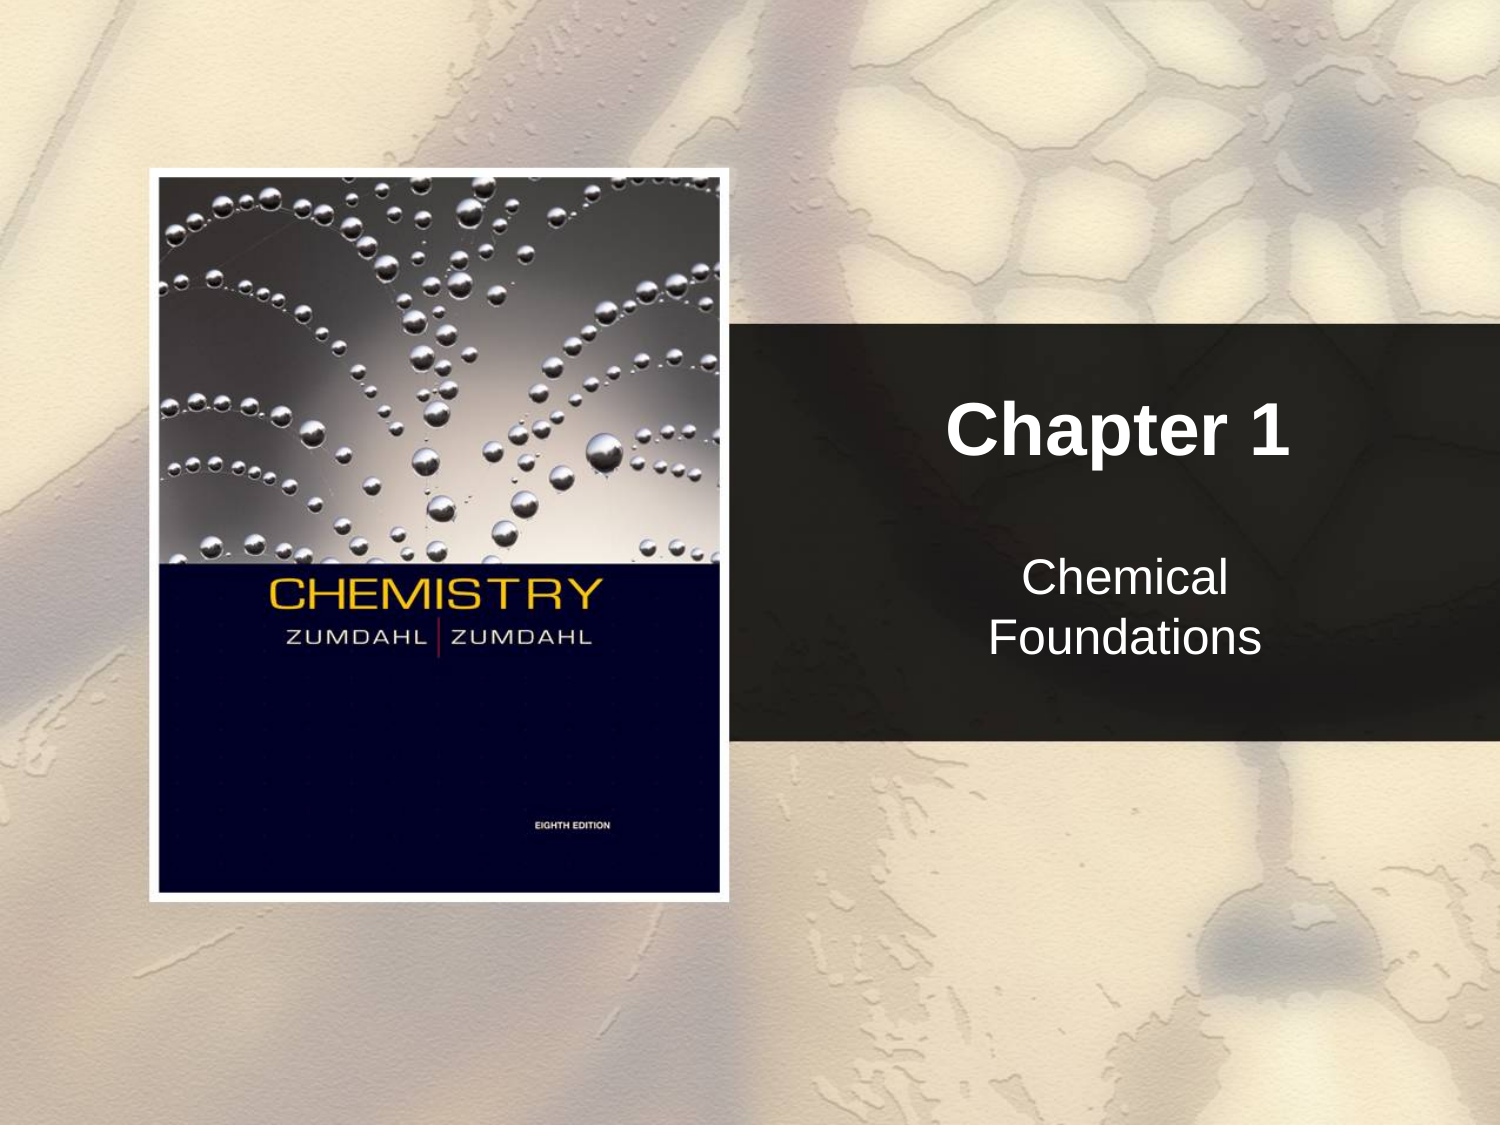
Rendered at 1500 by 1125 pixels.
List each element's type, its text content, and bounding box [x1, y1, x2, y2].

title Chapter 1 [800, 350, 1438, 500]
picture [0, 0, 1500, 1125]
subtitle Chemical Foundations [862, 537, 1388, 673]
